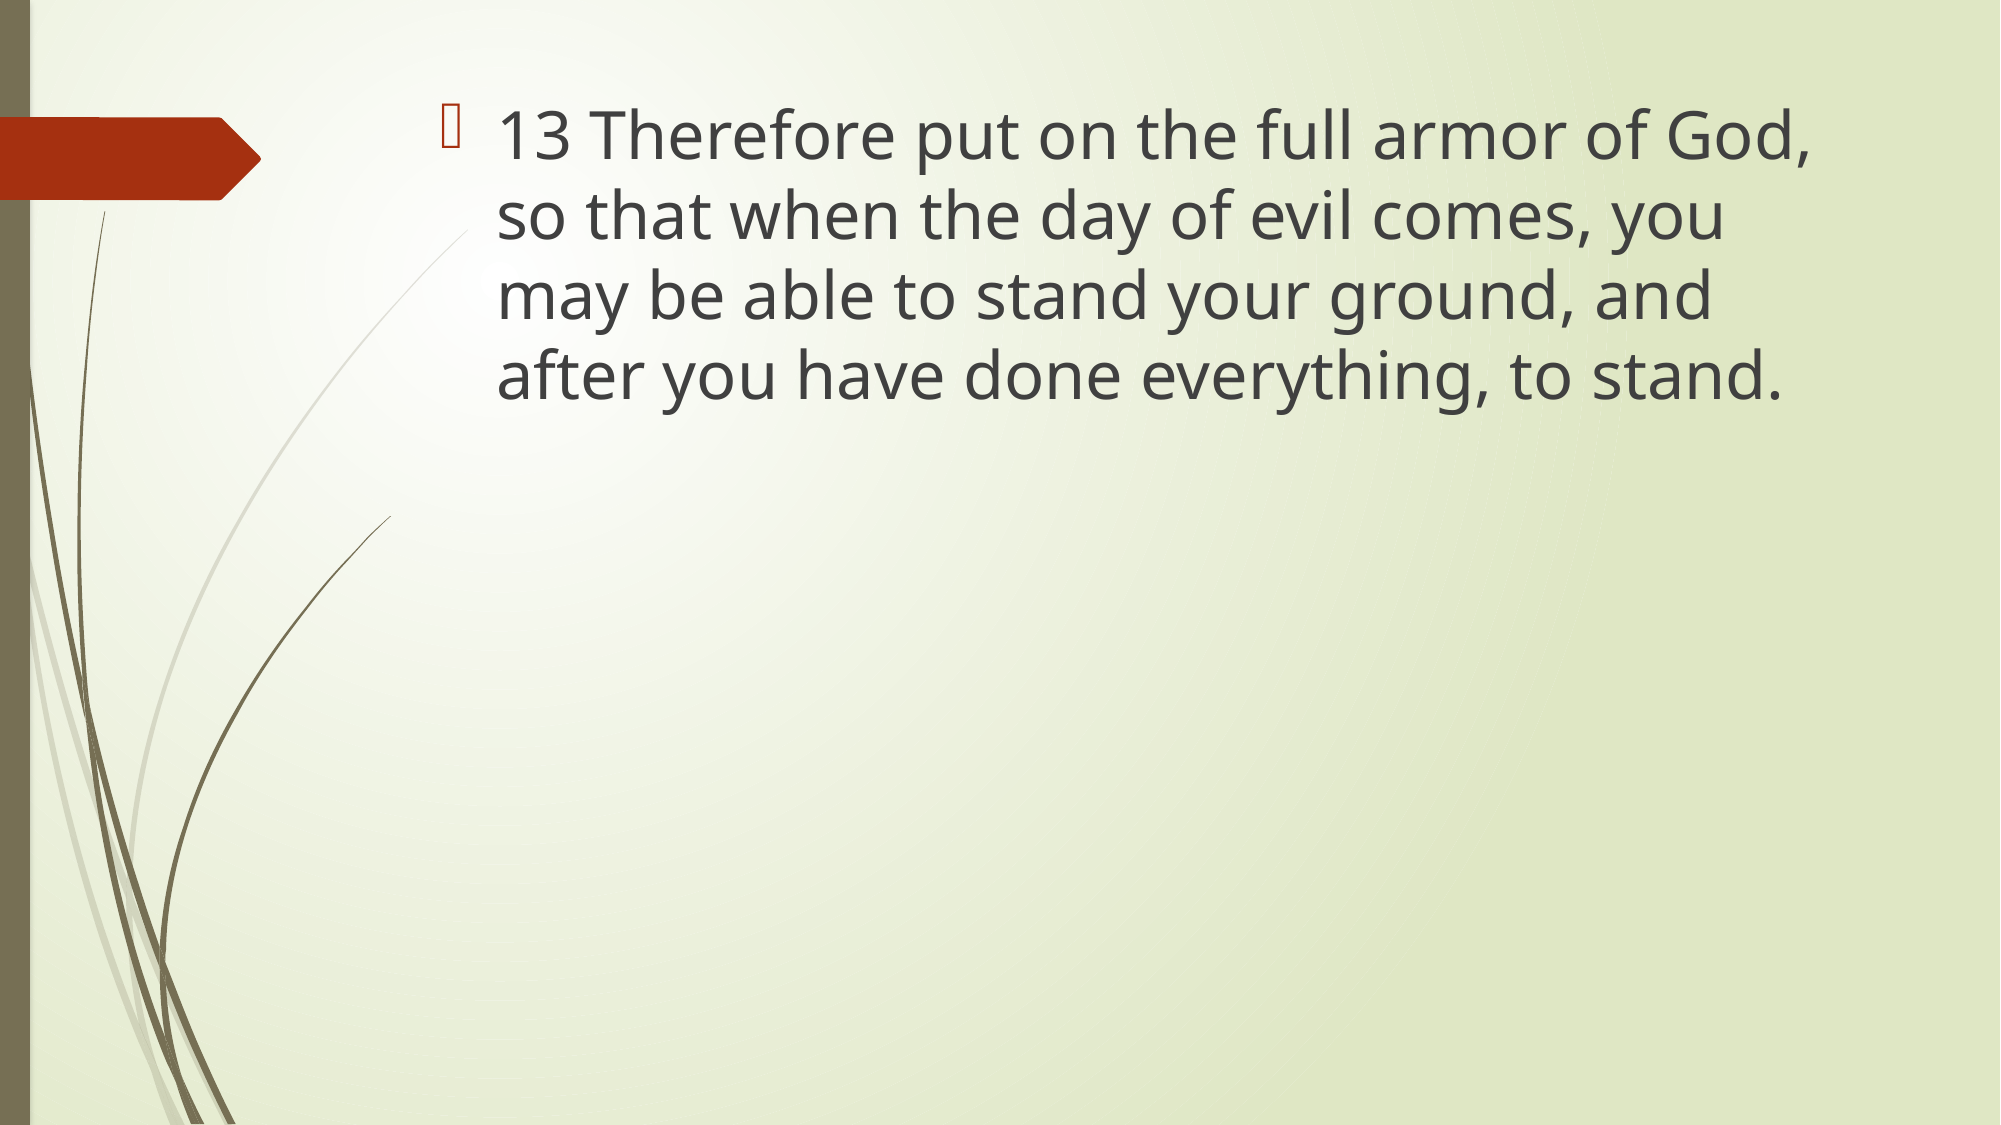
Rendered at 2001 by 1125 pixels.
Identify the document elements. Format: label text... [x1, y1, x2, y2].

list 13 Therefore put on the full armor of God, so that when the day of evil comes, you may be able to stand your ground, and after you have done everything, to stand. [424, 85, 1888, 970]
